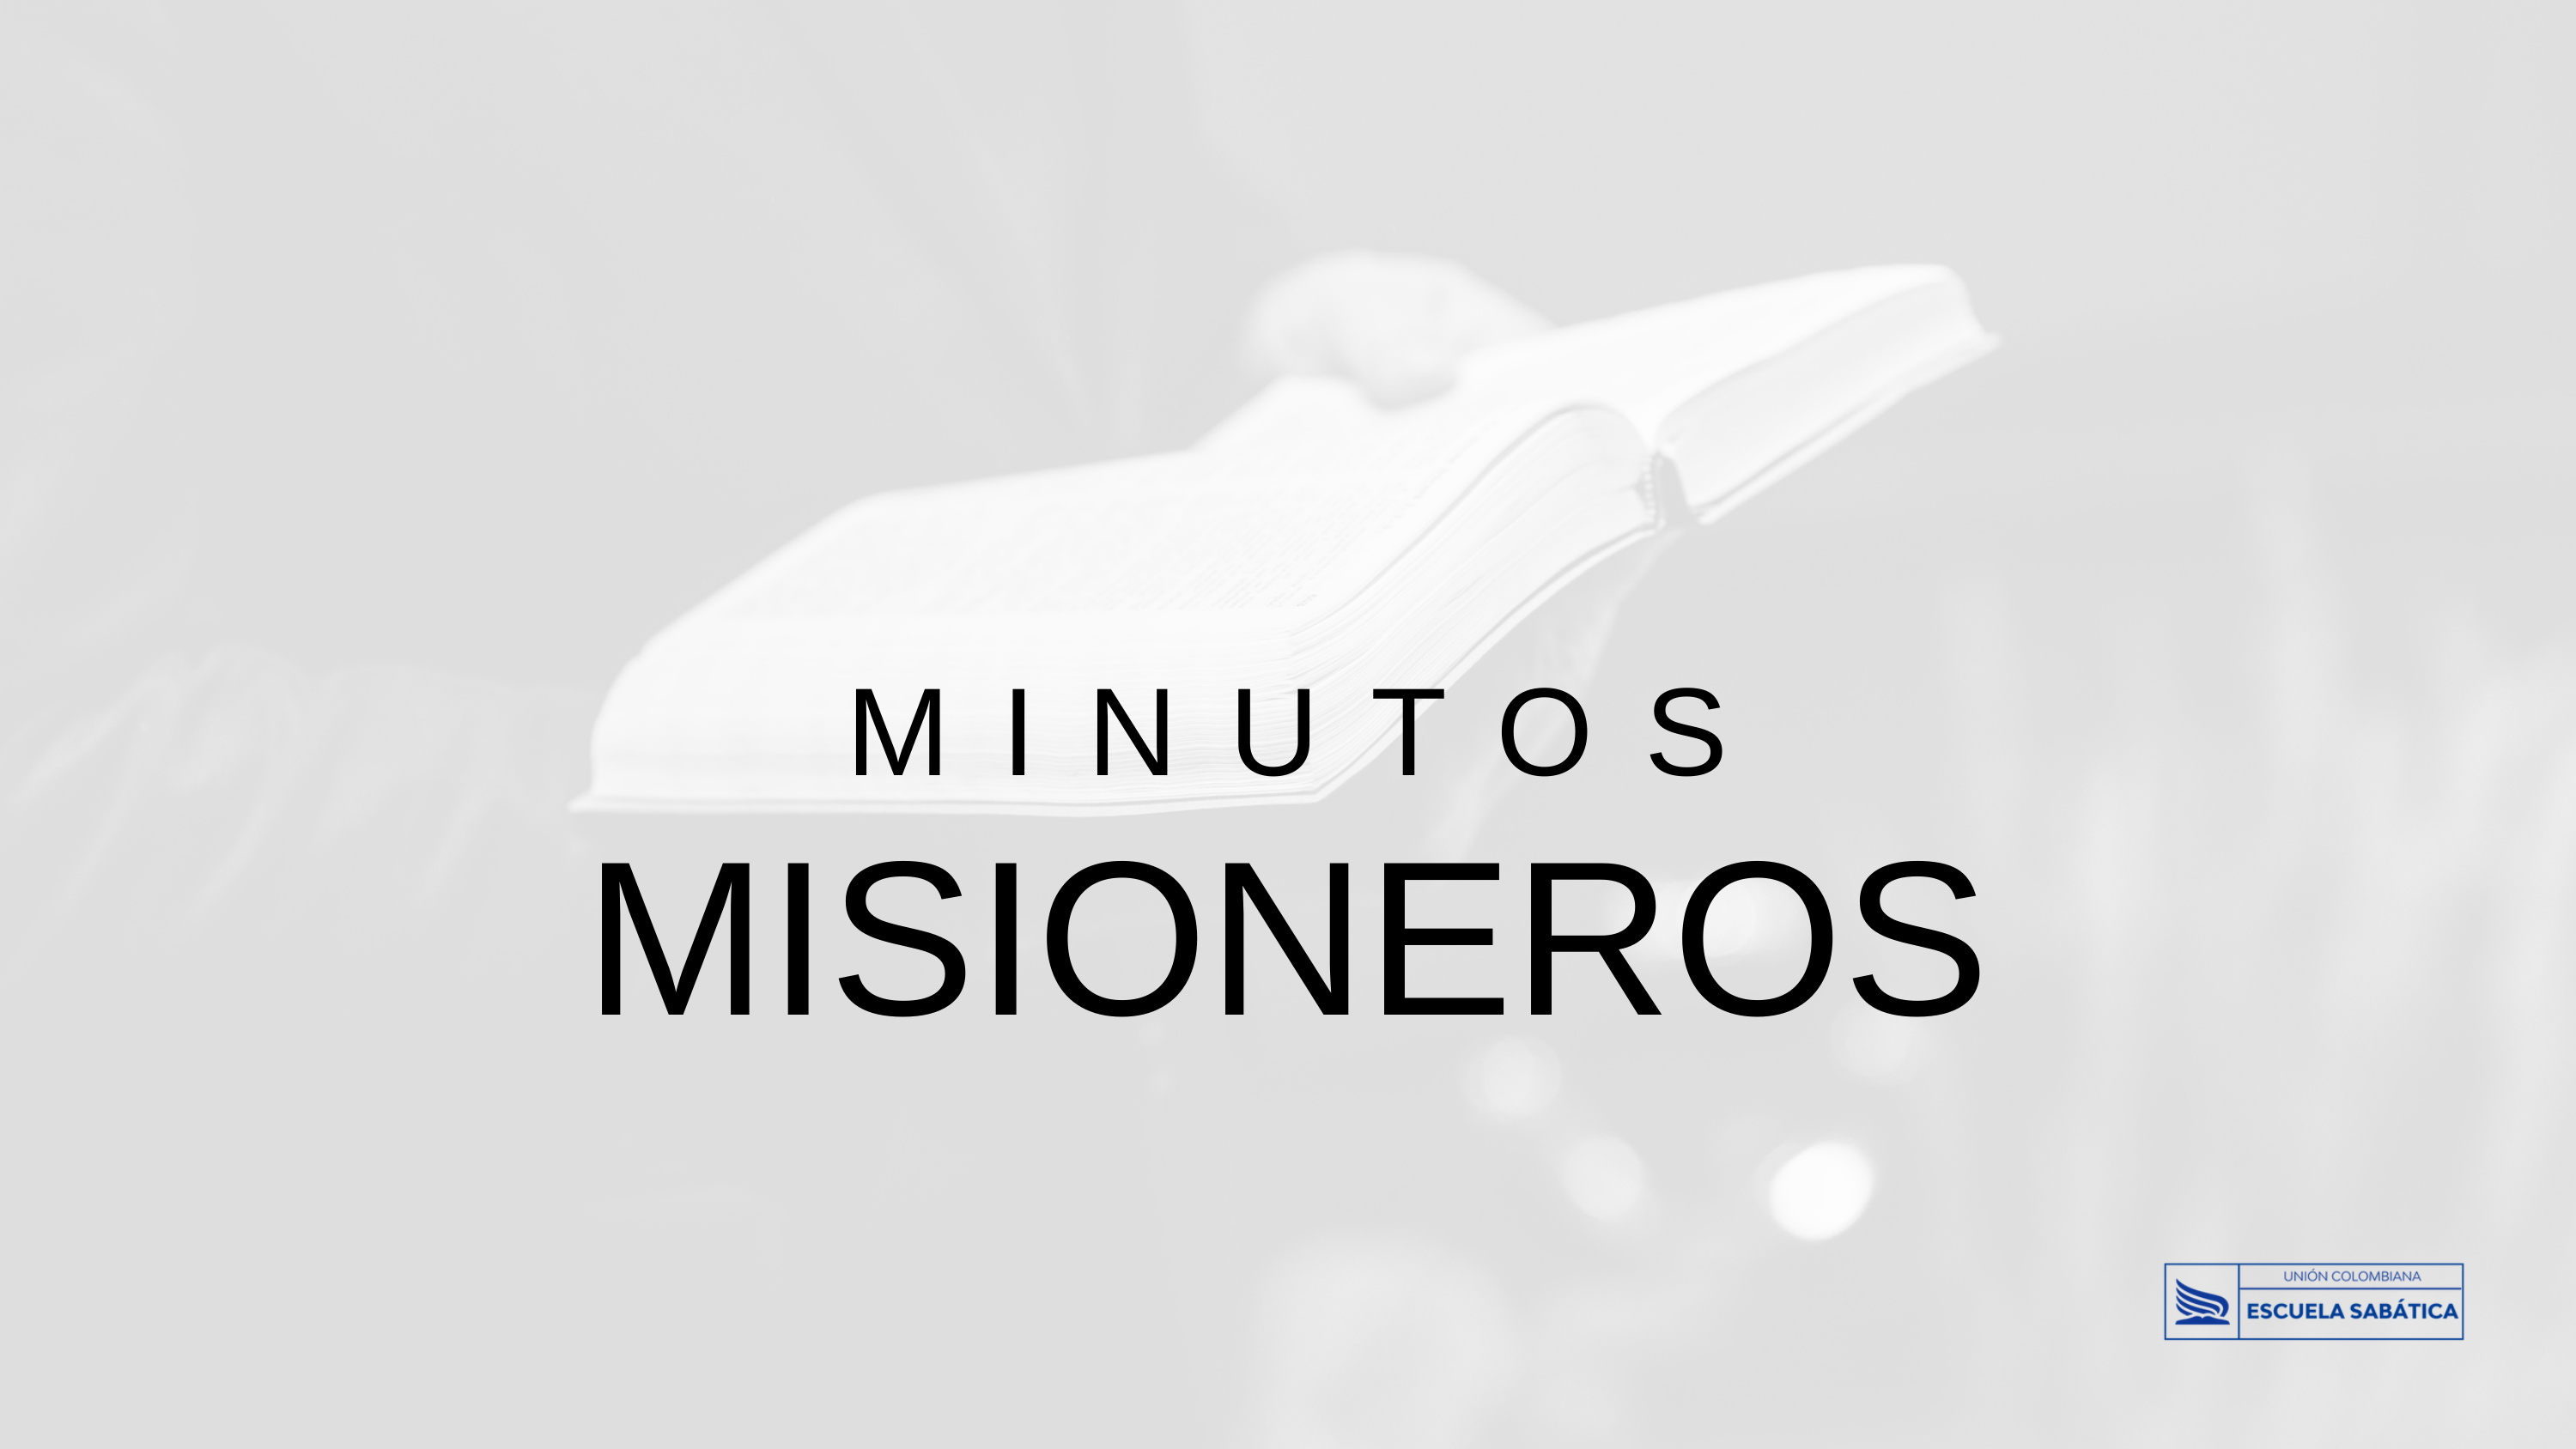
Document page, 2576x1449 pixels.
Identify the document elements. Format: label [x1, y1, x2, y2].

text_box [0, 0, 2576, 1449]
text_box [2123, 1247, 2517, 1360]
